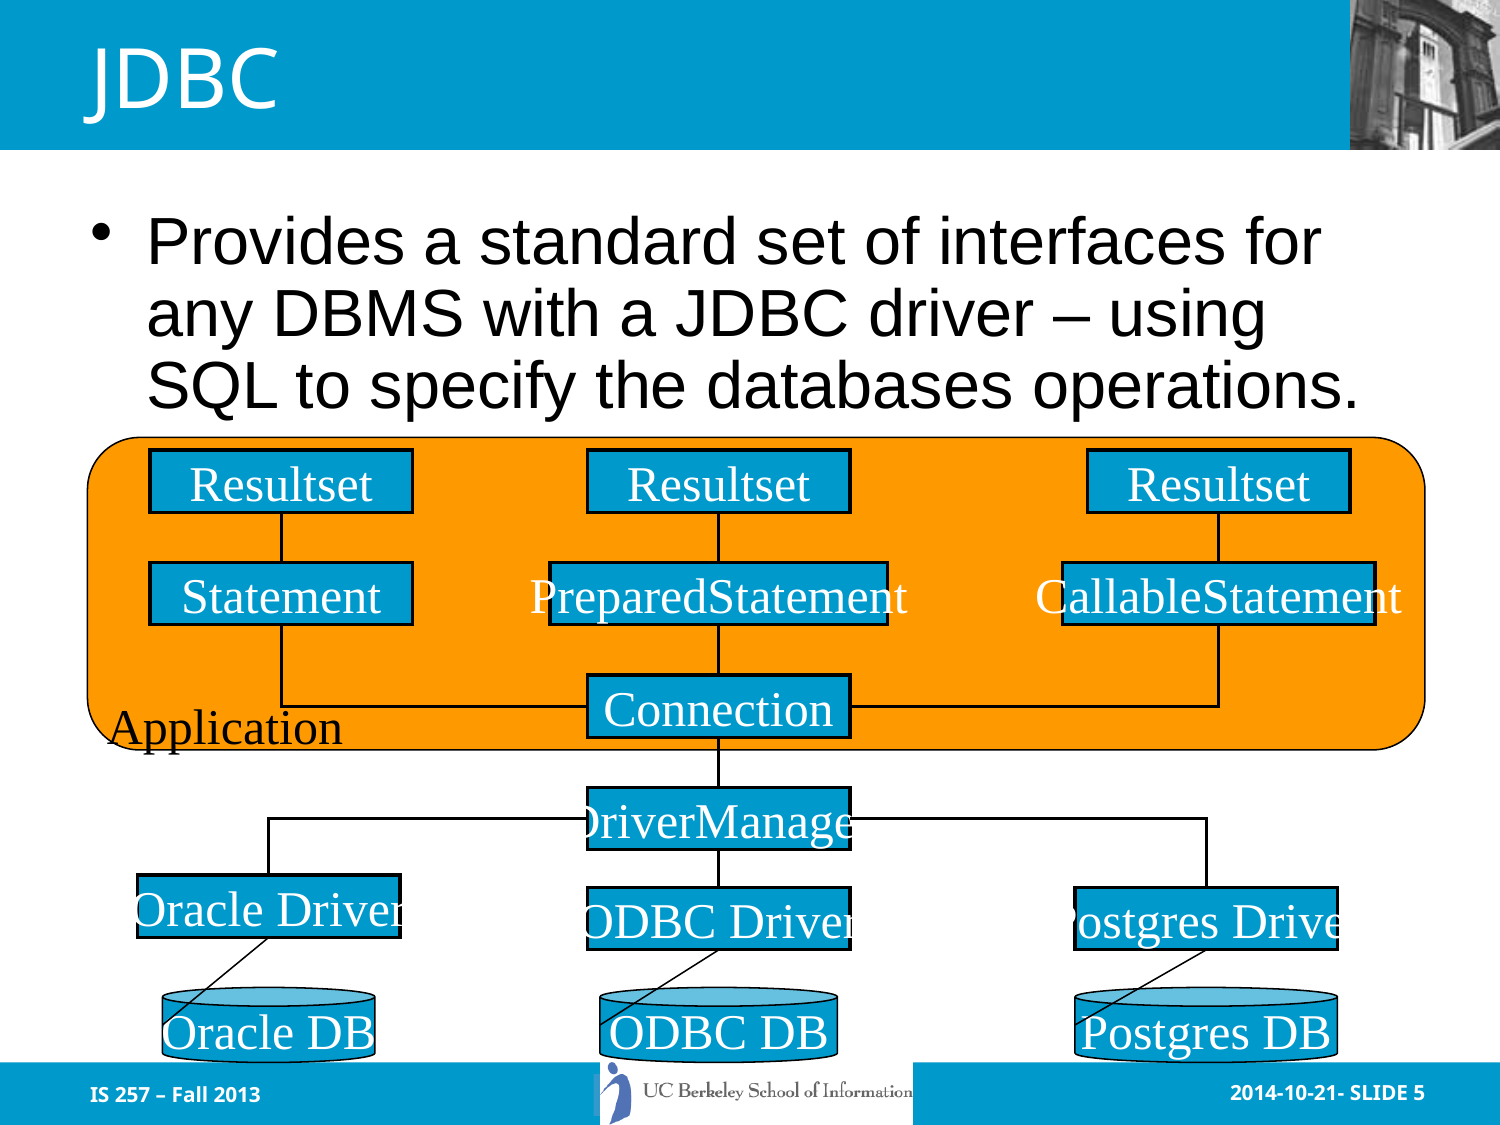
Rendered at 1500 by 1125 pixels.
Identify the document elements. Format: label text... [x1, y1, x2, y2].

title JDBC [75, 0, 1350, 150]
slide_number IS 257 – Fall 2013 [75, 1062, 388, 1125]
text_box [87, 437, 1426, 1063]
list Provides a standard set of interfaces for any DBMS with a JDBC driver – using SQL to specify the databases operations. [75, 200, 1425, 425]
picture [594, 1063, 912, 1125]
picture [1351, 0, 1500, 150]
